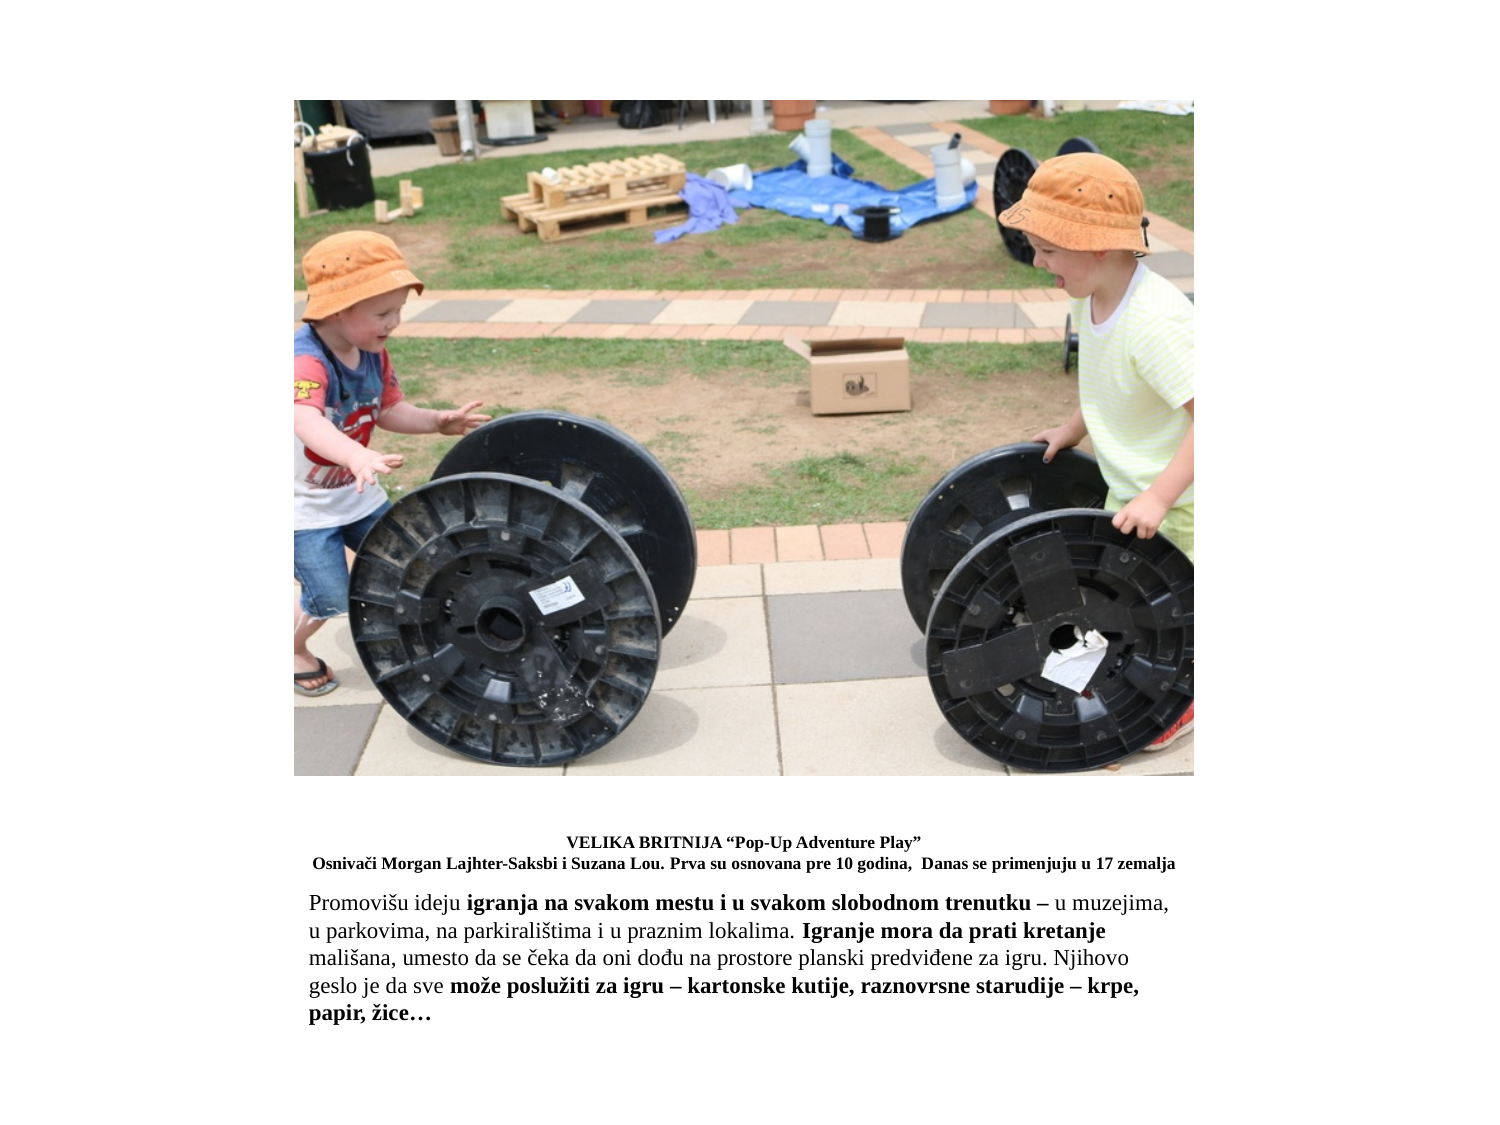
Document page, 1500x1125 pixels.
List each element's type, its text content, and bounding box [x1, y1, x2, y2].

list Promovišu ideju igranja na svakom mestu i u svakom slobodnom trenutku – u muzejima, u parkovima, na parkiralištima i u praznim lokalima. Igranje mora da prati kretanje mališana, umesto da se čeka da oni dođu na prostore planski predviđene za igru. Njihovo geslo je da sve može poslužiti za igru – kartonske kutije, raznovrsne starudije – krpe, papir, žice… [294, 880, 1194, 1013]
title VELIKA BRITNIJA “Pop-Up Adventure Play” Osnivači Morgan Lajhter-Saksbi i Suzana Lou. Prva su osnovana pre 10 godina, Danas se primenjuju u 17 zemalja [294, 787, 1194, 880]
picture [293, 100, 1195, 776]
